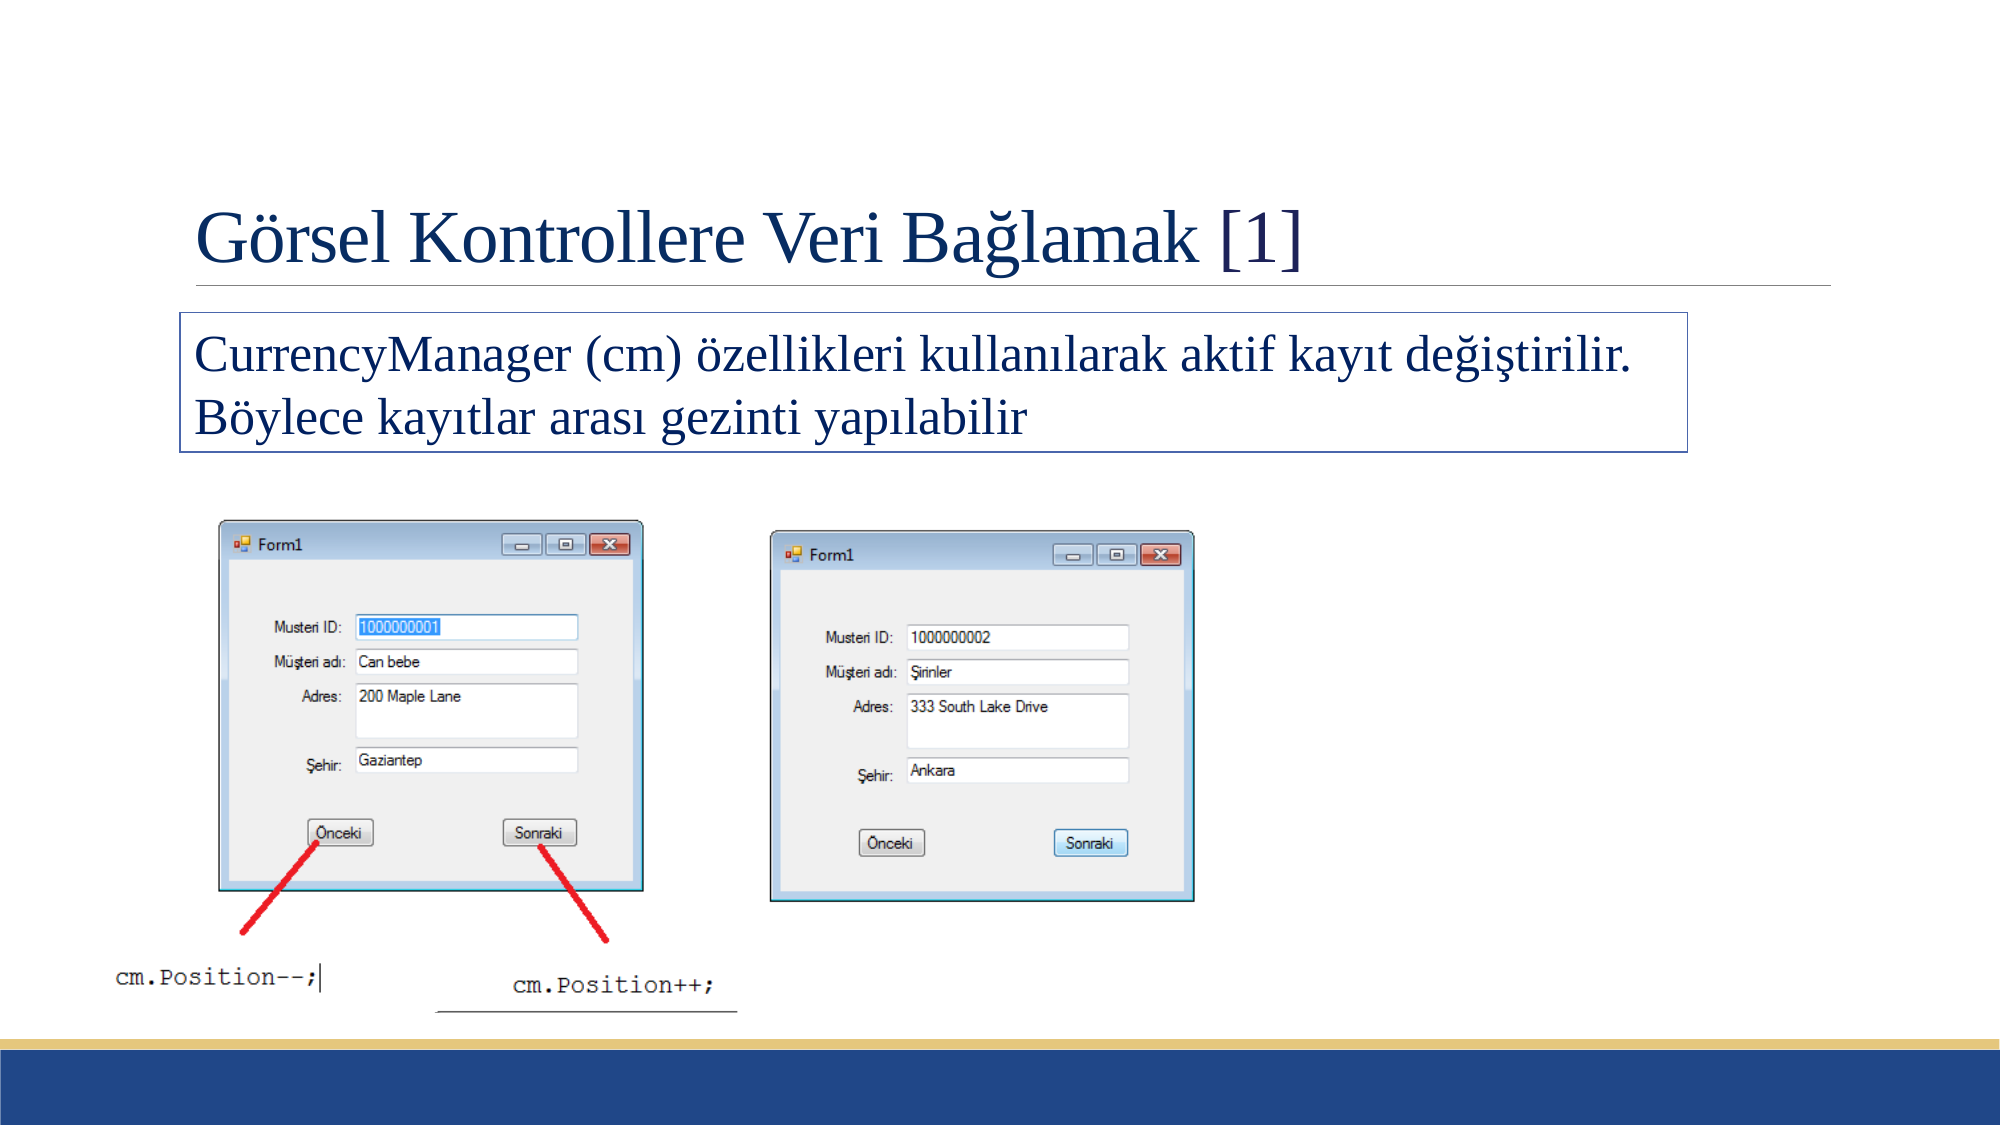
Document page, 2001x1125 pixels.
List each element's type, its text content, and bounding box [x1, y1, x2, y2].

picture [86, 511, 1217, 1013]
title Görsel Kontrollere Veri Bağlamak [1] [179, 47, 1830, 285]
text_box CurrencyManager (cm) özellikleri kullanılarak aktif kayıt değiştirilir. Böylece kayıtlar arası gezinti yapılabilir [179, 312, 1688, 453]
